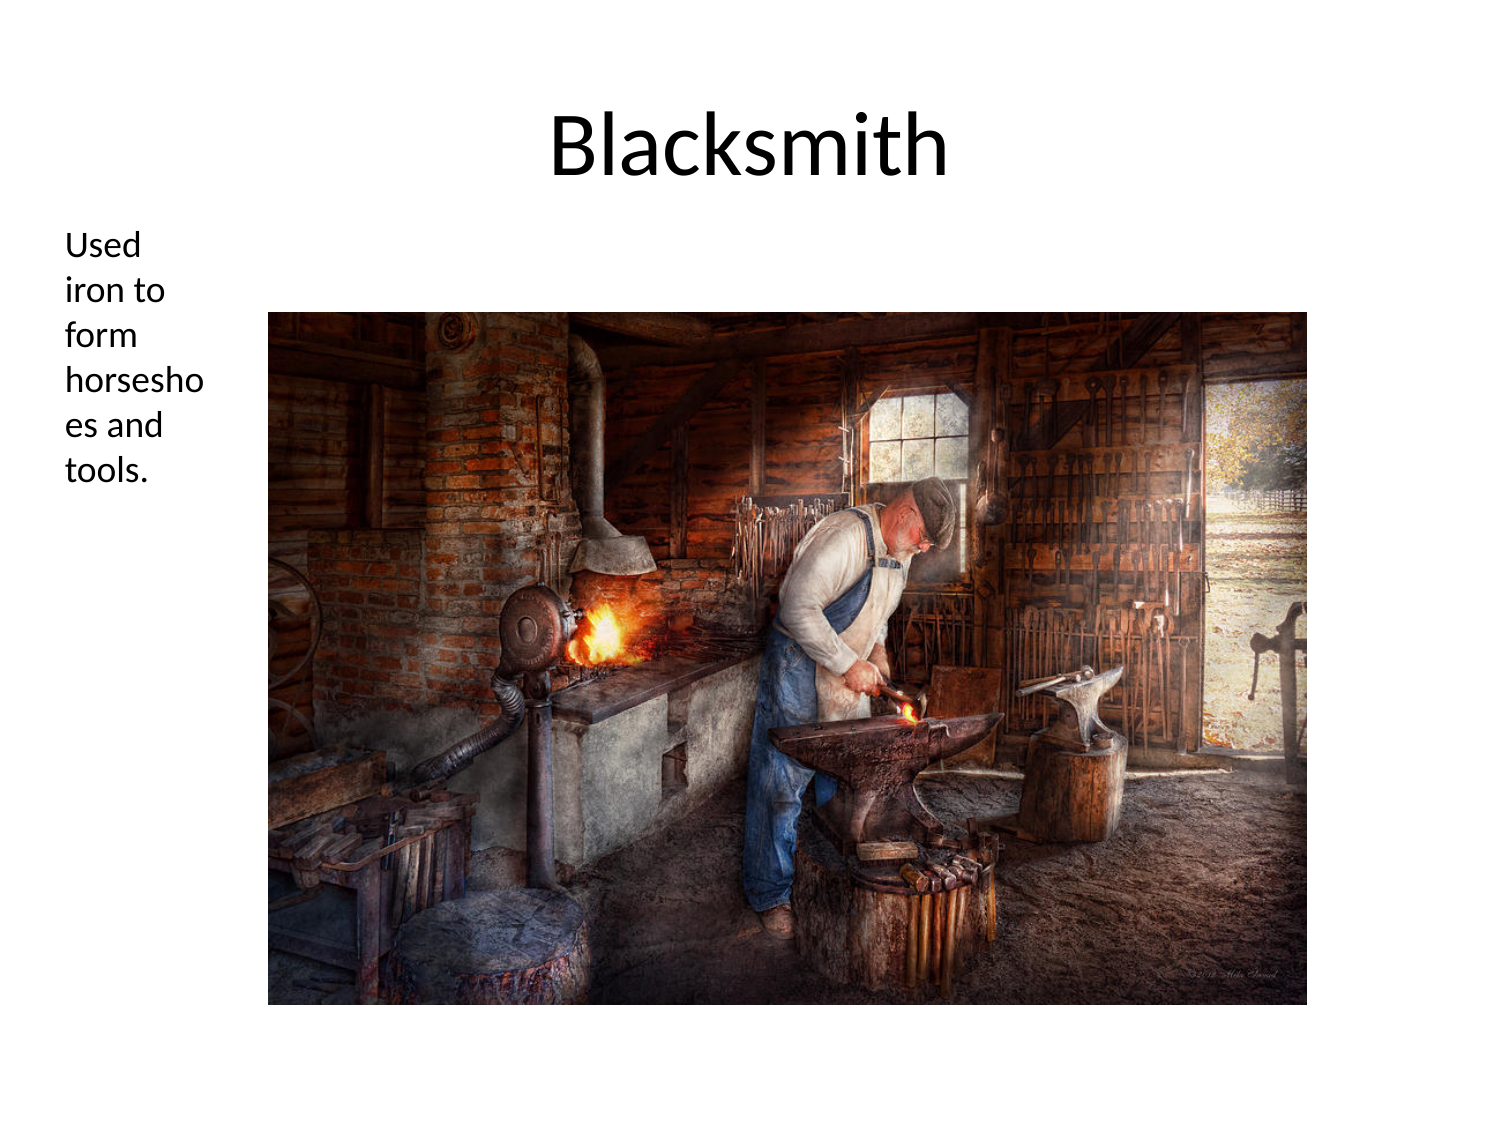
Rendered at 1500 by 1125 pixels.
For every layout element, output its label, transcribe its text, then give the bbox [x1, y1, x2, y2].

text_box Used iron to form horseshoes and tools. [50, 212, 225, 498]
title Blacksmith [75, 45, 1425, 233]
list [267, 312, 1307, 1006]
